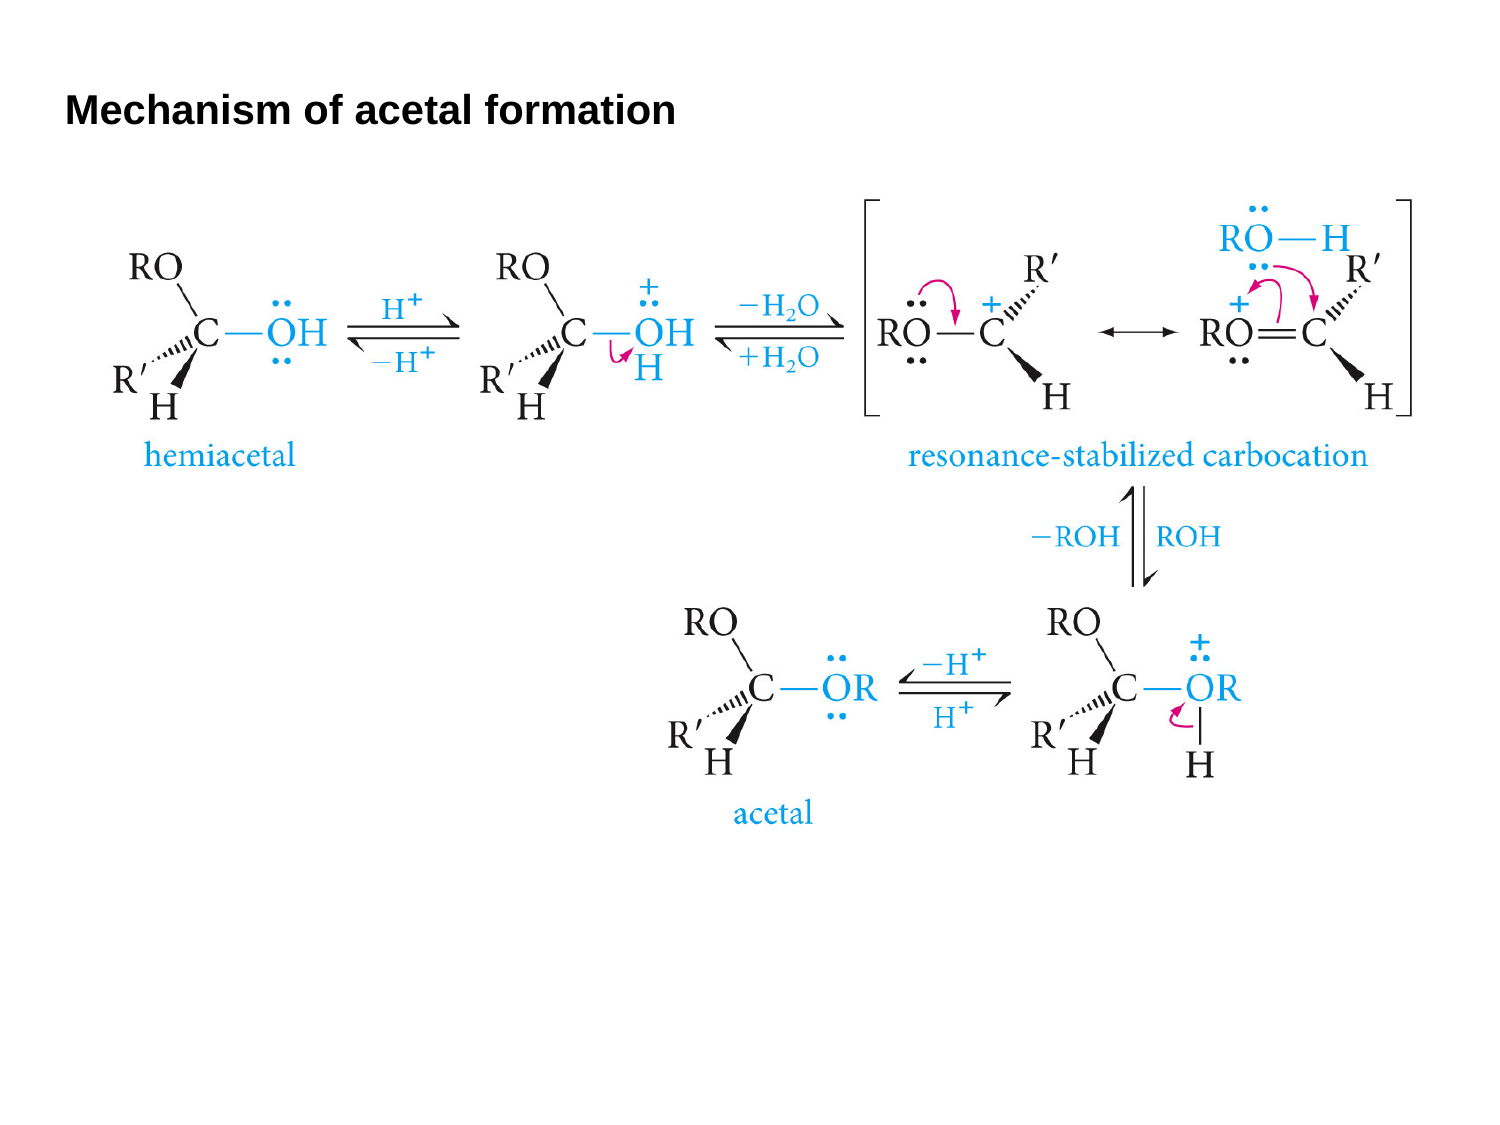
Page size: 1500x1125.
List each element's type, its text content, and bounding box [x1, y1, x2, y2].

picture [99, 187, 1426, 836]
text_box Mechanism of acetal formation [49, 75, 1463, 140]
